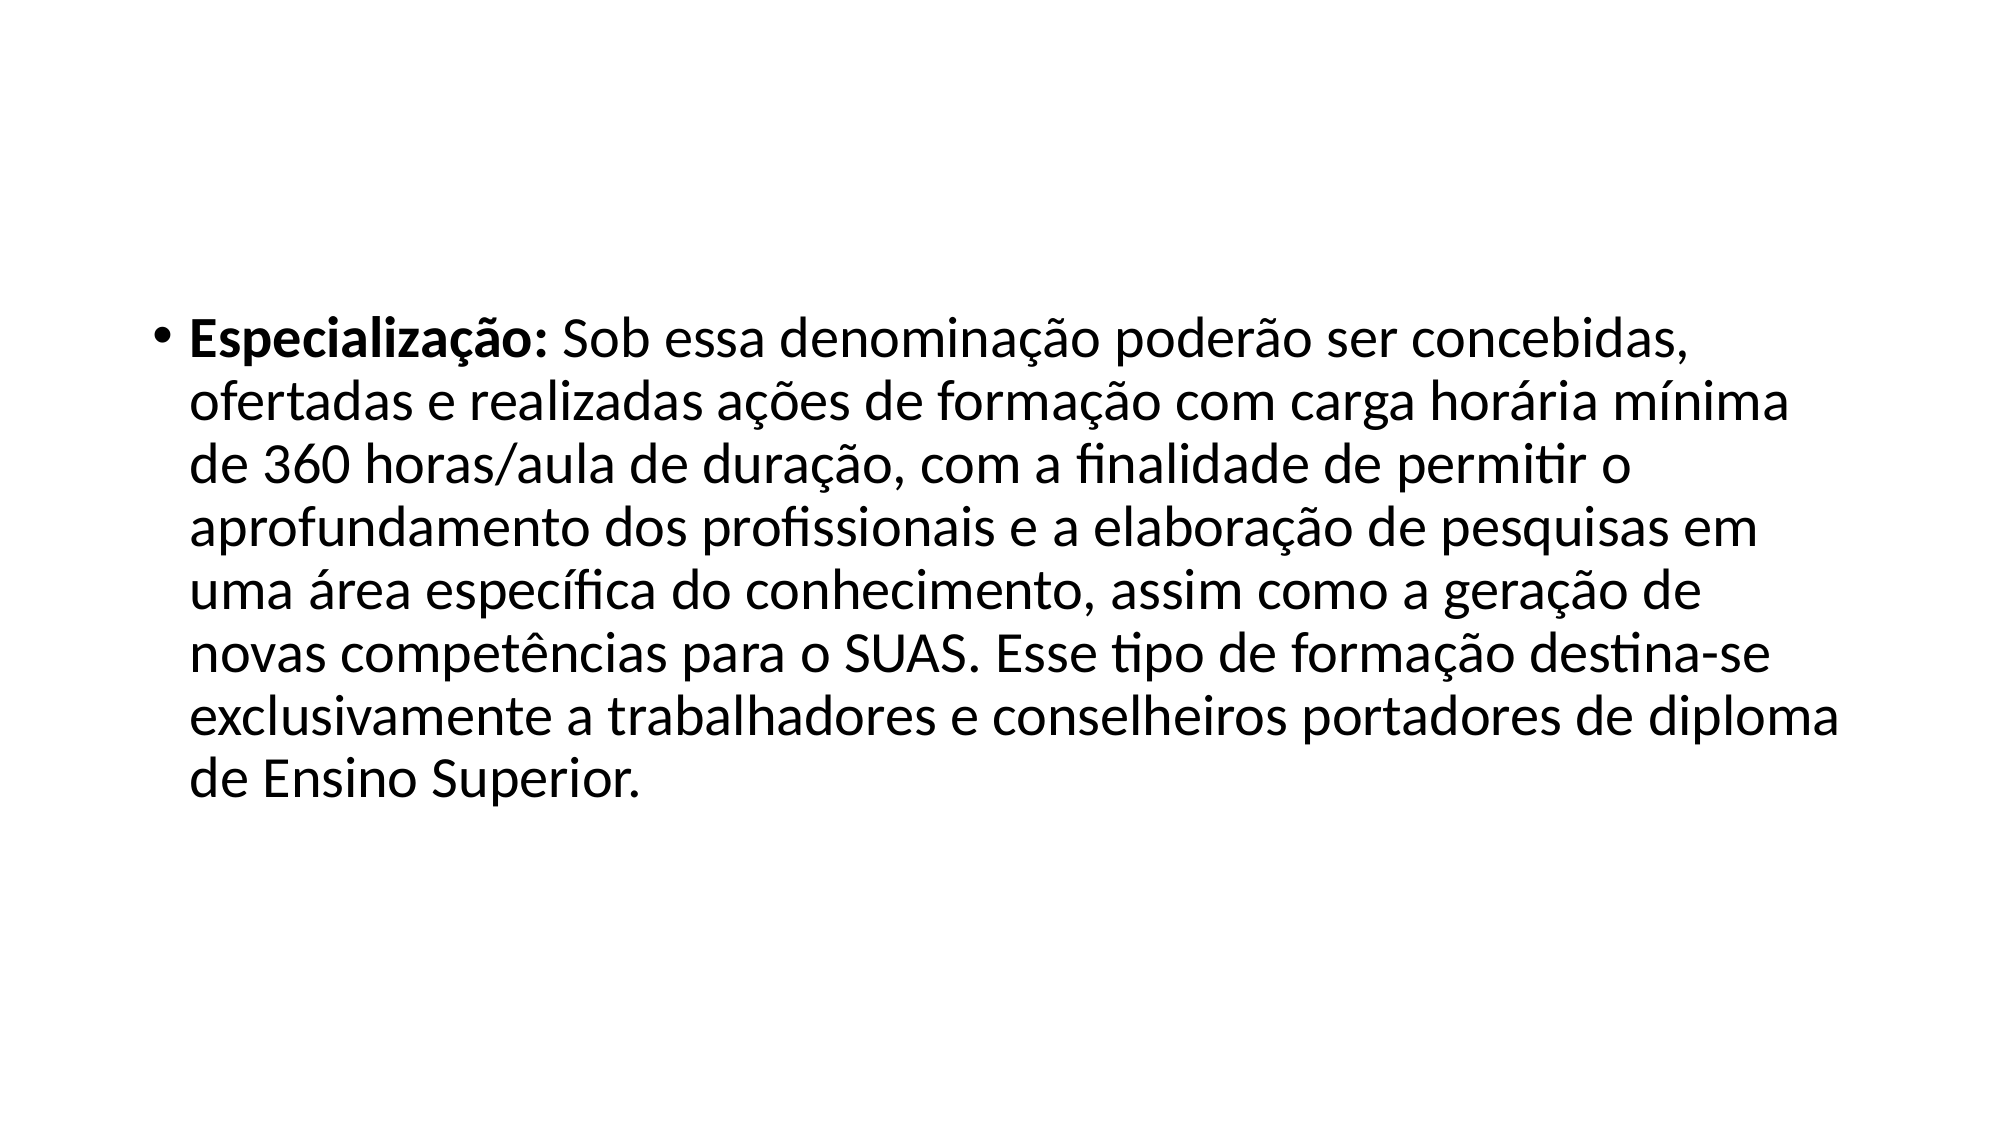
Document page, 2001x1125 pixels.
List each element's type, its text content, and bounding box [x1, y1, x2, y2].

list Especialização: Sob essa denominação poderão ser concebidas, ofertadas e realizadas ações de formação com carga horária mínima de 360 horas/aula de duração, com a finalidade de permitir o aprofundamento dos profissionais e a elaboração de pesquisas em uma área específica do conhecimento, assim como a geração de novas competências para o SUAS. Esse tipo de formação destina-se exclusivamente a trabalhadores e conselheiros portadores de diploma de Ensino Superior. [137, 299, 1863, 1014]
